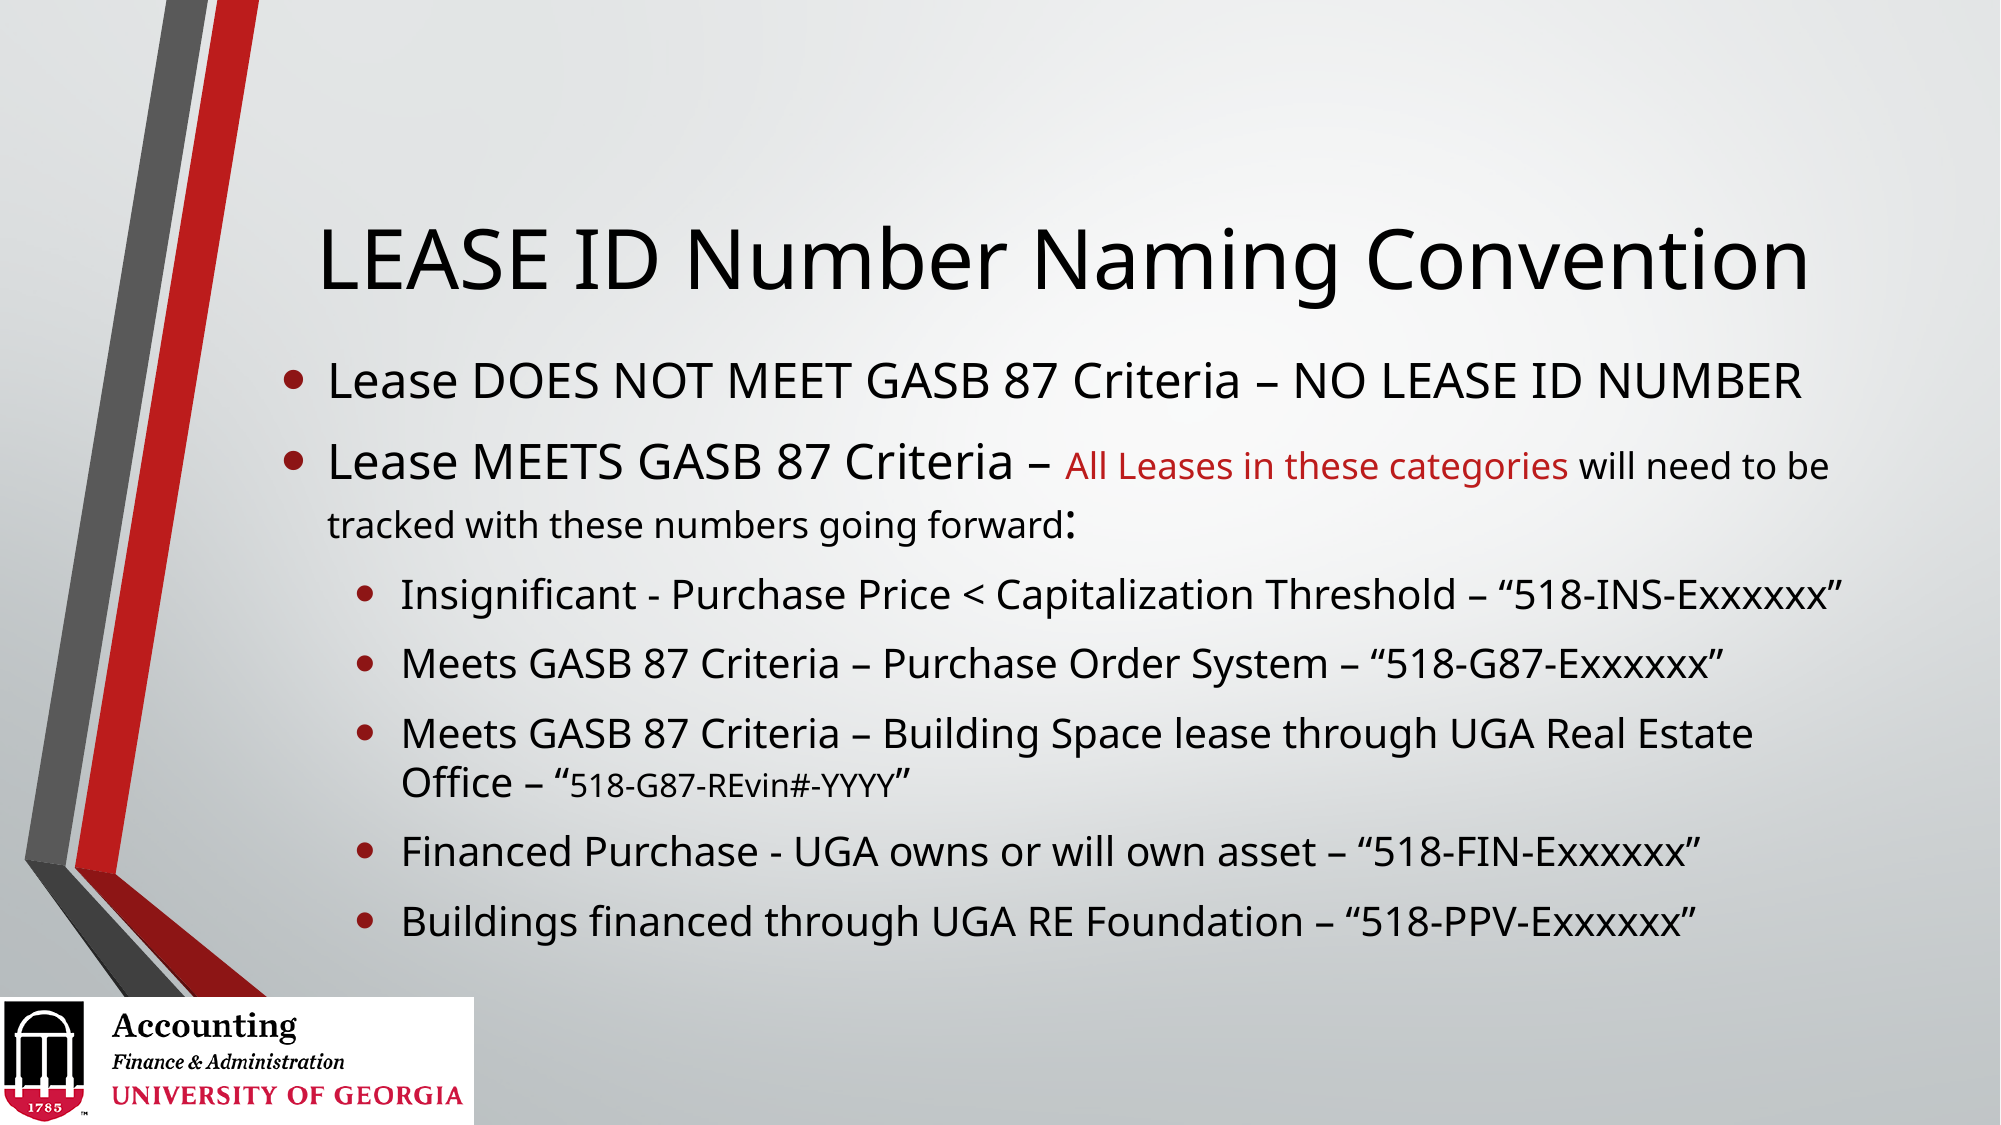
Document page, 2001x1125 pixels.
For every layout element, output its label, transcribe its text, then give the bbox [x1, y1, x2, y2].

list Lease DOES NOT MEET GASB 87 Criteria – NO LEASE ID NUMBER Lease MEETS GASB 87 Criteria – All Leases in these categories will need to be tracked with these numbers going forward: Insignificant - Purchase Price < Capitalization Threshold – “518-INS-Exxxxxx” Meets GASB 87 Criteria – Purchase Order System – “518-G87-Exxxxxx” Meets GASB 87 Criteria – Building Space lease through UGA Real Estate Office – “518-G87-REvin#-YYYY” Financed Purchase - UGA owns or will own asset – “518-FIN-Exxxxxx” Buildings financed through UGA RE Foundation – “518-PPV-Exxxxxx” [266, 334, 1865, 960]
title LEASE ID Number Naming Convention [243, 112, 1887, 400]
picture [0, 997, 474, 1125]
